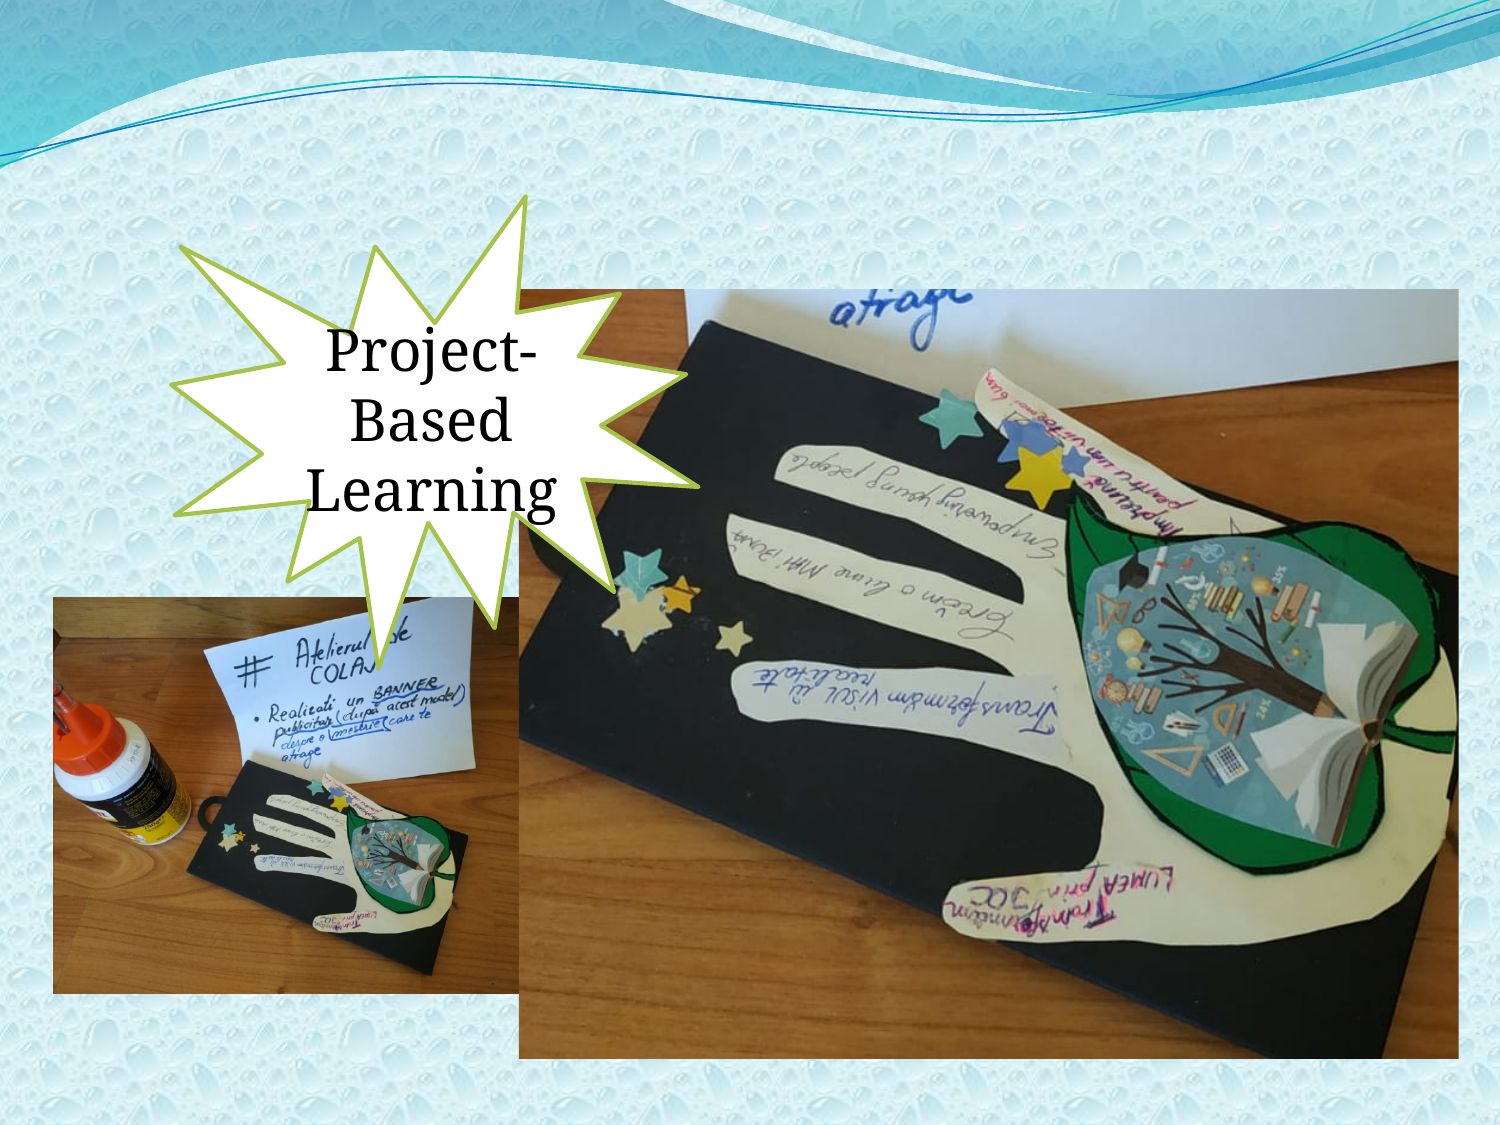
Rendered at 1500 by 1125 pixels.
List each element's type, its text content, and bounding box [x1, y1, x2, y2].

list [52, 597, 511, 994]
text_box Project-Based Learning [169, 194, 528, 596]
picture [518, 289, 1459, 1059]
